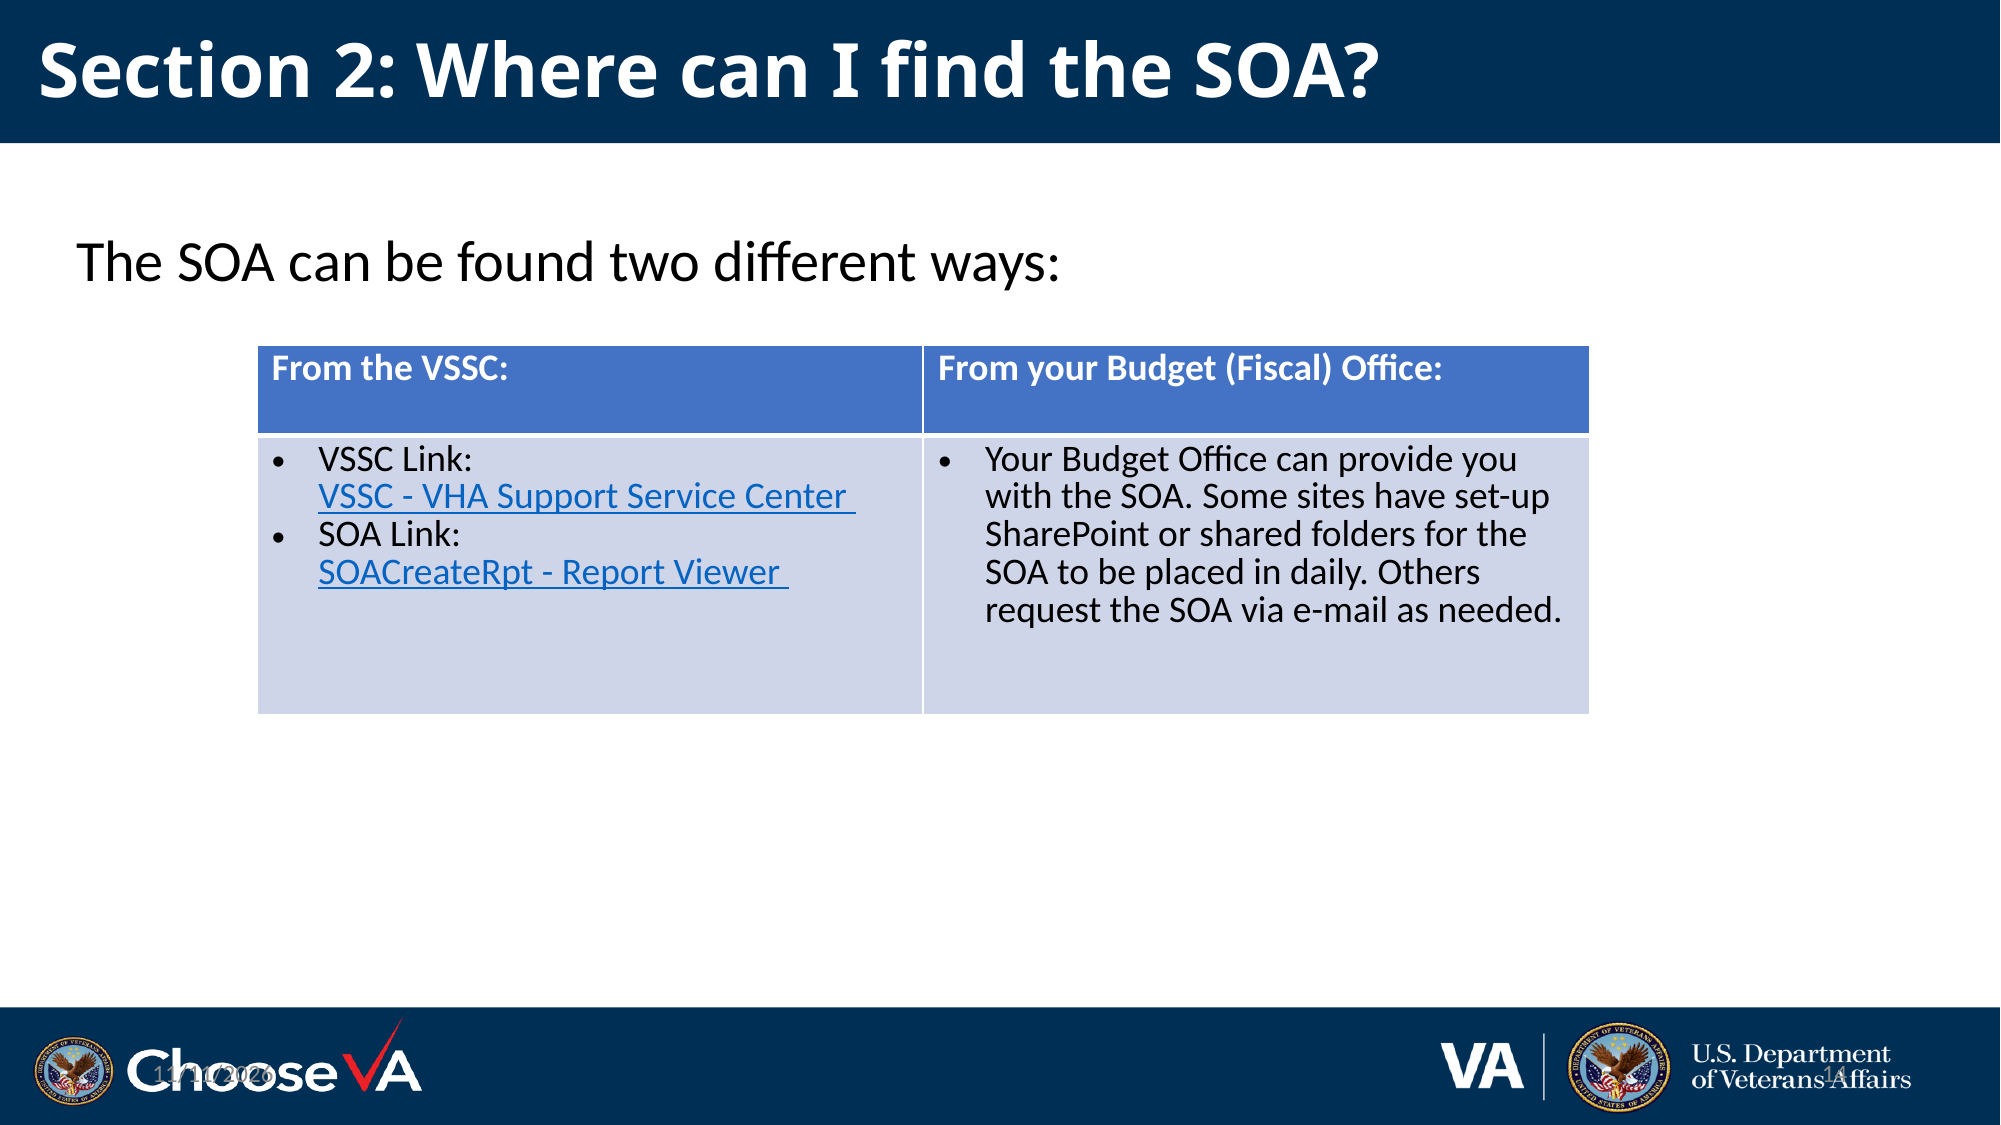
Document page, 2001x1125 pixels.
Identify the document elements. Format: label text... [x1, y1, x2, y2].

slide_number 14 [1412, 1042, 1863, 1103]
picture [1434, 1014, 1917, 1120]
list The SOA can be found two different ways: [60, 223, 1786, 938]
table_header From your Budget (Fiscal) Office: [924, 346, 1589, 433]
table_header From the VSSC: [258, 346, 922, 433]
title Section 2: Where can I find the SOA? [23, 22, 1927, 124]
picture [33, 1015, 422, 1106]
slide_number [137, 1042, 588, 1103]
table_cell Your Budget Office can provide you with the SOA. Some sites have set-up SharePoint or shared folders for the SOA to be placed in daily. Others request the SOA via e-mail as needed. [924, 438, 1589, 714]
table_cell VSSC Link: VSSC - VHA Support Service Center SOA Link: SOACreateRpt - Report Viewer [258, 438, 922, 714]
